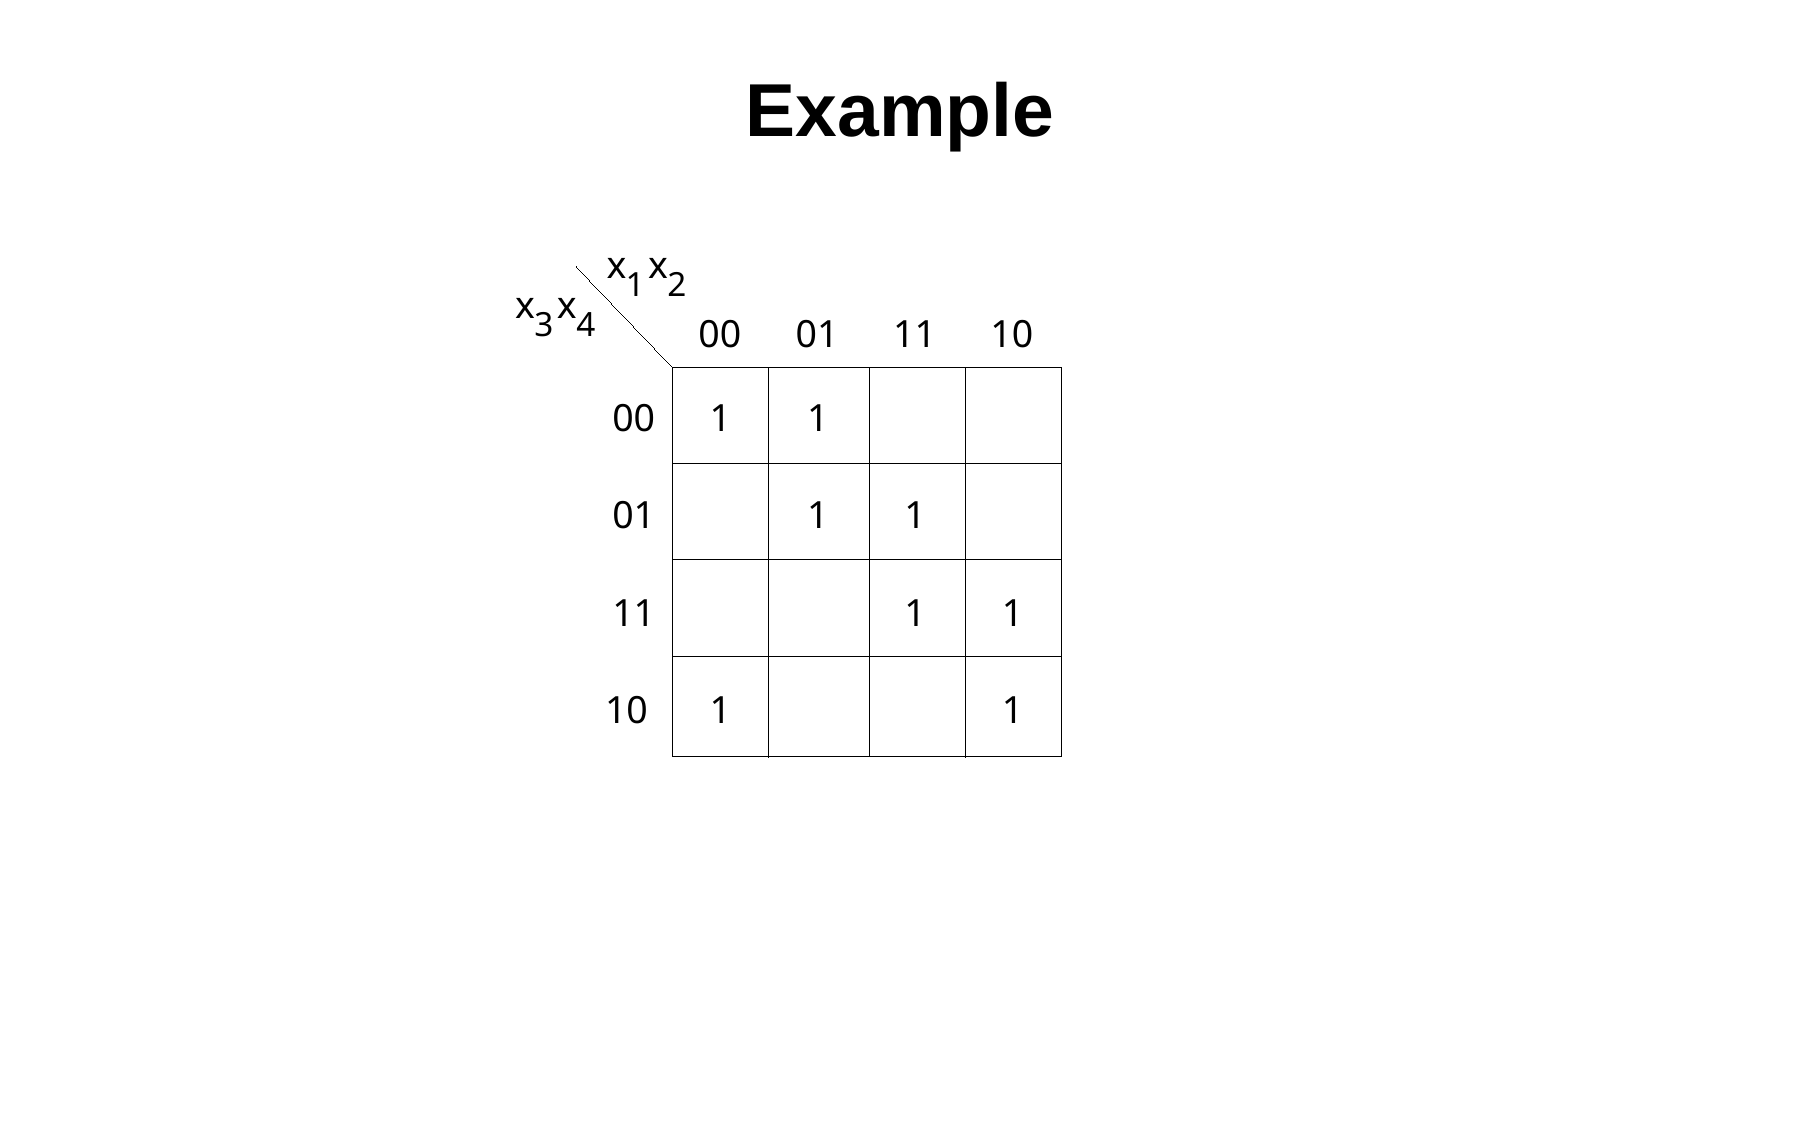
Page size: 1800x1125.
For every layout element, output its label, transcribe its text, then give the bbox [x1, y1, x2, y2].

text_box [869, 367, 965, 463]
text_box 11 [893, 310, 936, 356]
text_box x [648, 241, 678, 287]
text_box 00 [698, 310, 742, 356]
text_box 00 [612, 394, 656, 440]
text_box [672, 367, 768, 463]
text_box [966, 657, 1062, 757]
text_box [869, 657, 965, 757]
text_box 3 [534, 303, 562, 344]
text_box 1 [709, 394, 741, 440]
text_box x [556, 280, 587, 326]
text_box 1 [1001, 588, 1034, 634]
text_box [672, 657, 768, 757]
text_box [869, 464, 965, 559]
text_box [672, 559, 768, 656]
text_box 1 [904, 491, 936, 537]
text_box 2 [667, 262, 696, 303]
text_box x [515, 280, 545, 326]
text_box [966, 559, 1062, 656]
text_box 4 [576, 303, 605, 344]
text_box [966, 367, 1062, 463]
text_box 1 [709, 686, 741, 732]
text_box [769, 367, 869, 463]
text_box 1 [625, 262, 654, 303]
text_box [672, 464, 768, 559]
text_box [769, 559, 869, 656]
title Example [0, 50, 1800, 163]
text_box [869, 559, 965, 656]
text_box x [606, 241, 628, 287]
text_box 01 [612, 491, 656, 537]
text_box 11 [612, 588, 656, 634]
text_box 1 [1001, 686, 1034, 732]
text_box 10 [605, 686, 648, 732]
text_box 10 [990, 310, 1034, 356]
text_box [966, 464, 1062, 559]
text_box 01 [795, 310, 839, 356]
text_box [769, 657, 869, 757]
text_box [769, 464, 869, 559]
text_box 1 [807, 394, 839, 440]
text_box 1 [807, 491, 839, 537]
text_box 1 [904, 588, 936, 634]
